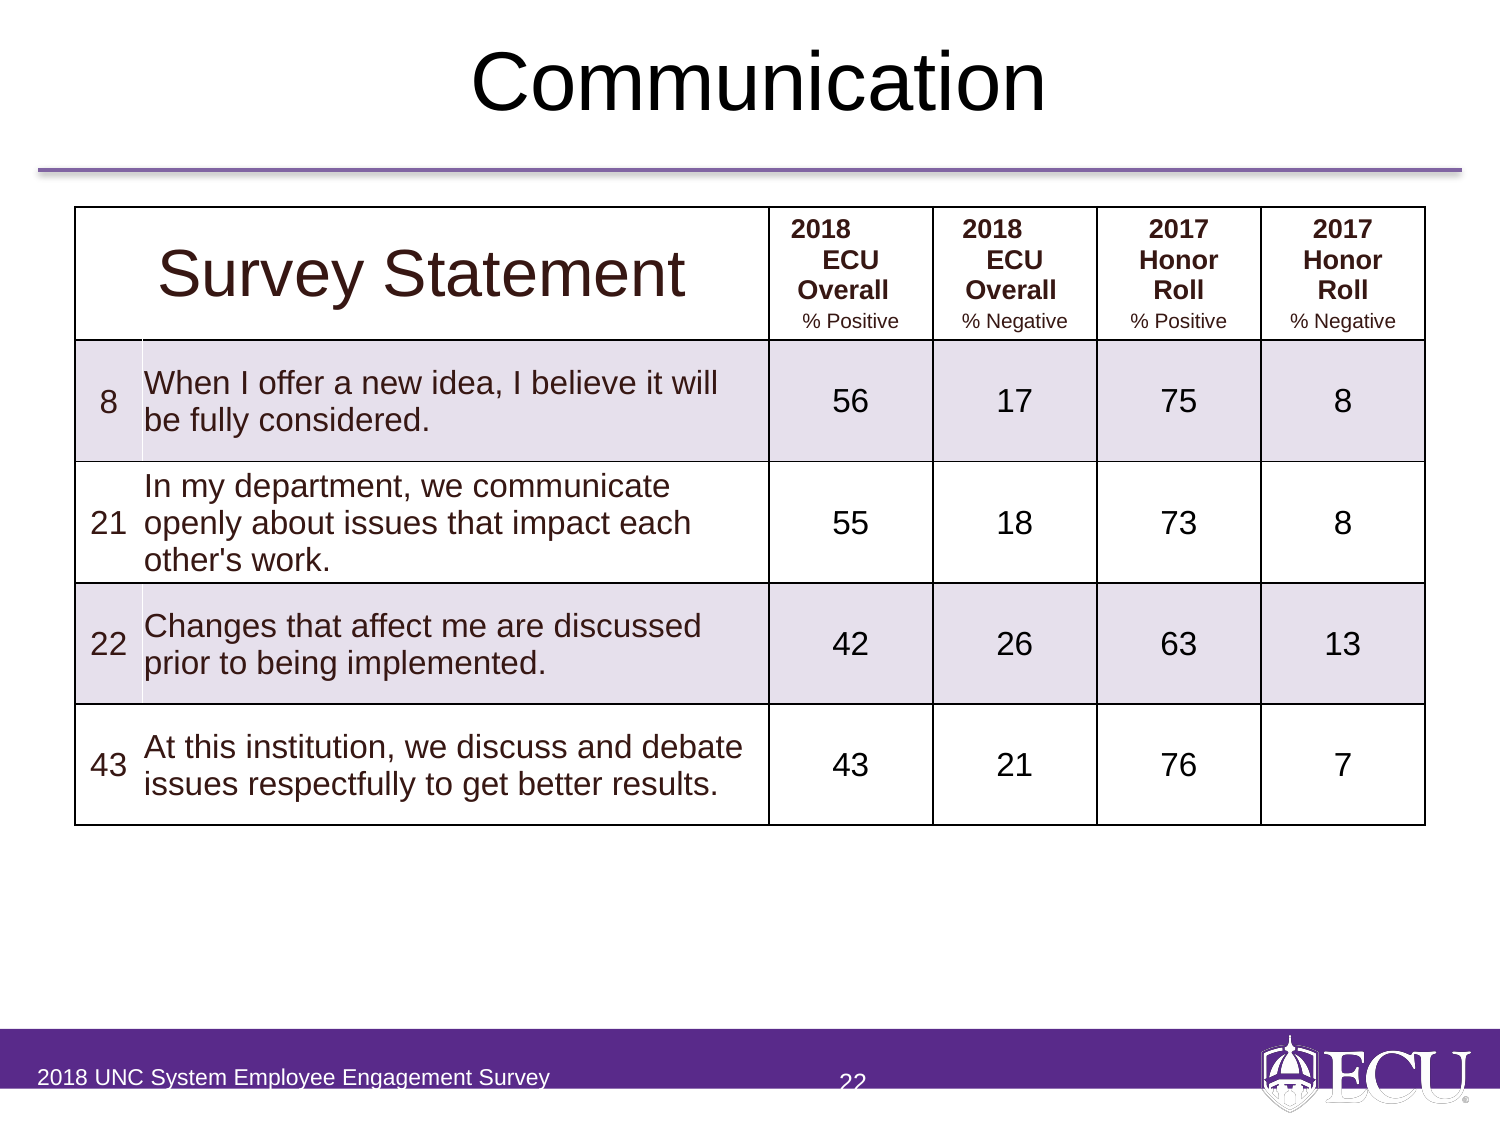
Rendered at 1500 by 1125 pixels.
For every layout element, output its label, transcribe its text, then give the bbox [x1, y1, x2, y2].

table_cell When I offer a new idea, I believe it will be fully considered. [143, 341, 768, 461]
table_cell 13 [1262, 584, 1424, 703]
table_cell 42 [770, 584, 932, 703]
table_cell 7 [1262, 705, 1424, 824]
table_cell 43 [770, 705, 932, 824]
table_cell 8 [1262, 341, 1424, 461]
table_cell 26 [934, 584, 1096, 703]
table_header Survey Statement [76, 208, 768, 339]
table_cell 75 [1098, 341, 1260, 461]
table_cell 8 [1262, 462, 1424, 582]
table_cell 43 [76, 705, 142, 824]
table_cell 55 [770, 462, 932, 582]
footer 2018 UNC System Employee Engagement Survey [22, 1055, 777, 1097]
text_box [0, 1028, 1500, 1089]
picture [1260, 1035, 1472, 1113]
text_box Communication [38, 28, 1480, 197]
table_cell Changes that affect me are discussed prior to being implemented. [143, 584, 768, 703]
table_cell 17 [934, 341, 1096, 461]
table_cell 21 [934, 705, 1096, 824]
table_cell 8 [76, 341, 142, 461]
table_cell 18 [934, 462, 1096, 582]
table_header 2018 ECU Overall % Negative [934, 208, 1096, 339]
slide_number 22 [777, 1051, 929, 1112]
table_cell 63 [1098, 584, 1260, 703]
table_header 2017 Honor Roll % Positive [1098, 208, 1260, 339]
table_header 2018 ECU Overall % Positive [770, 208, 932, 339]
table_cell 56 [770, 341, 932, 461]
table_header 2017 Honor Roll % Negative [1262, 208, 1424, 339]
table_cell 22 [76, 584, 142, 703]
table_cell 73 [1098, 462, 1260, 582]
table_cell In my department, we communicate openly about issues that impact each other's work. [143, 462, 768, 582]
table_cell At this institution, we discuss and debate issues respectfully to get better results. [143, 705, 768, 824]
table_cell 21 [76, 462, 142, 582]
table_cell 76 [1098, 705, 1260, 824]
